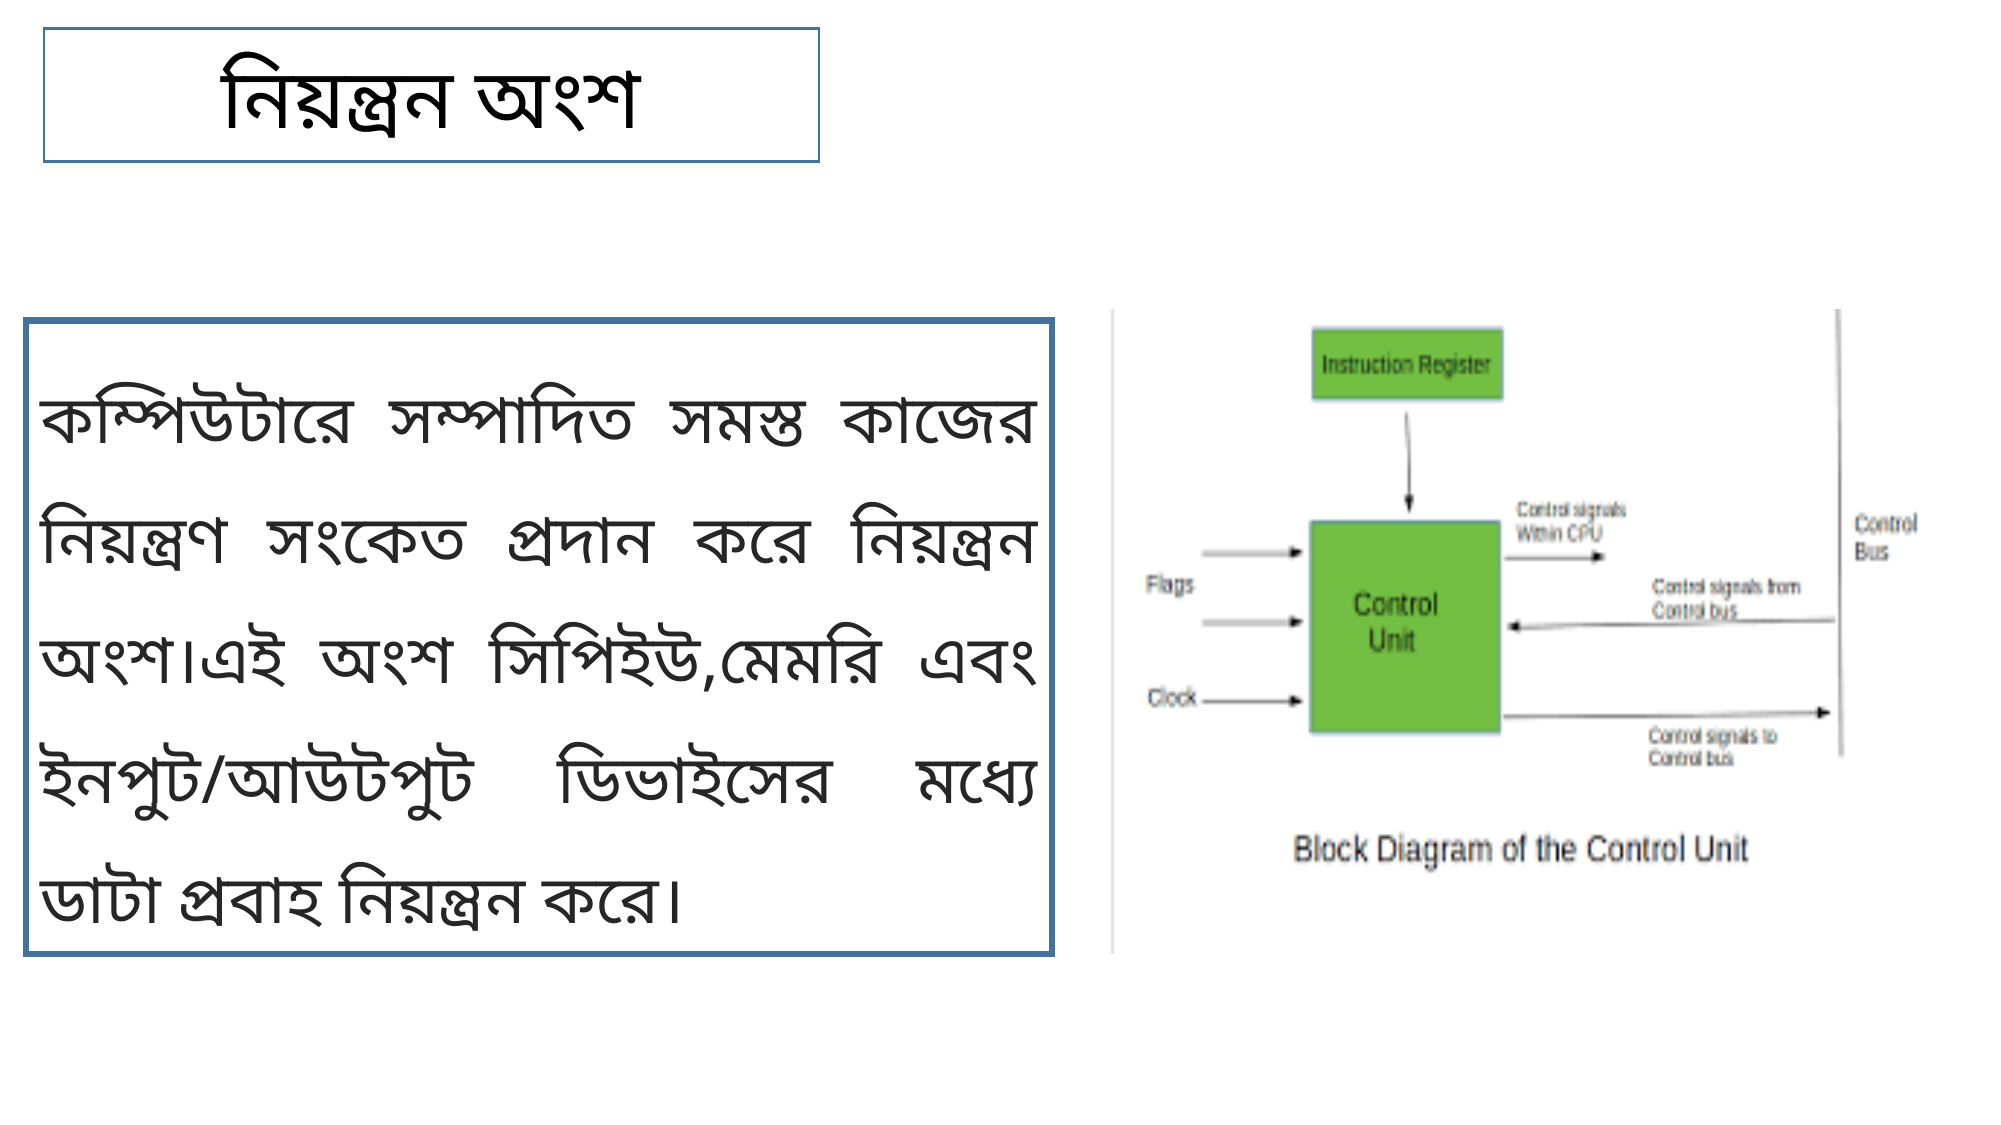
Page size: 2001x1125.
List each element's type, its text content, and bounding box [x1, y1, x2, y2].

picture [1109, 309, 1944, 954]
text_box কম্পিউটারে সম্পাদিত সমস্ত কাজের নিয়ন্ত্রণ সংকেত প্রদান করে নিয়ন্ত্রন অংশ।এই অংশ সিপিইউ,মেমরি এবং ইনপুট/আউটপুট ডিভাইসের মধ্যে ডাটা প্রবাহ নিয়ন্ত্রন করে। [25, 319, 1053, 955]
text_box নিয়ন্ত্রন অংশ [43, 27, 820, 163]
